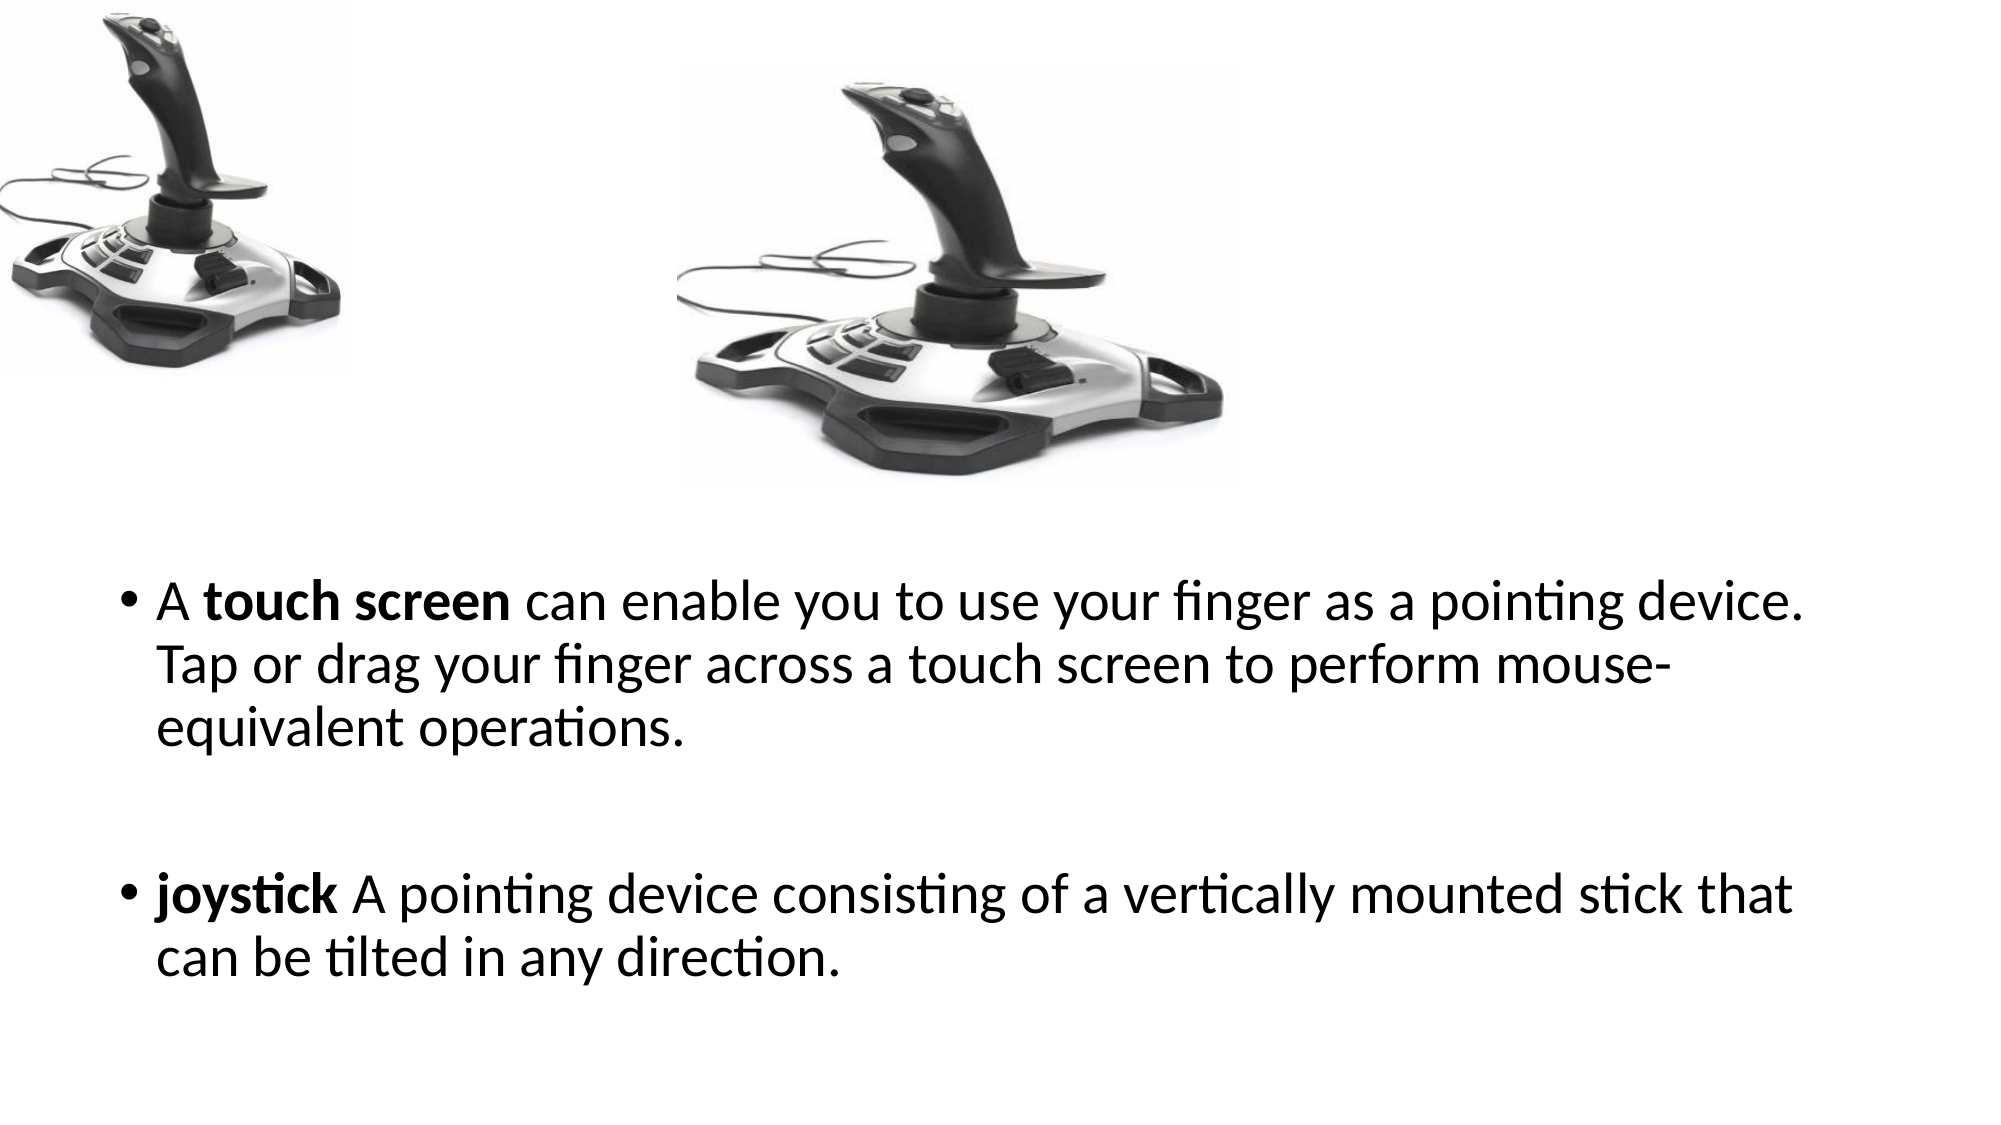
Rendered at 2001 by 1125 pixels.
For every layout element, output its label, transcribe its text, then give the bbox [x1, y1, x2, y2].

picture [677, 67, 1240, 487]
list A touch screen can enable you to use your finger as a pointing device. Tap or drag your finger across a touch screen to perform mouse-equivalent operations. joystick A pointing device consisting of a vertically mounted stick that can be tilted in any direction. [104, 562, 1896, 1058]
picture [0, 0, 351, 378]
